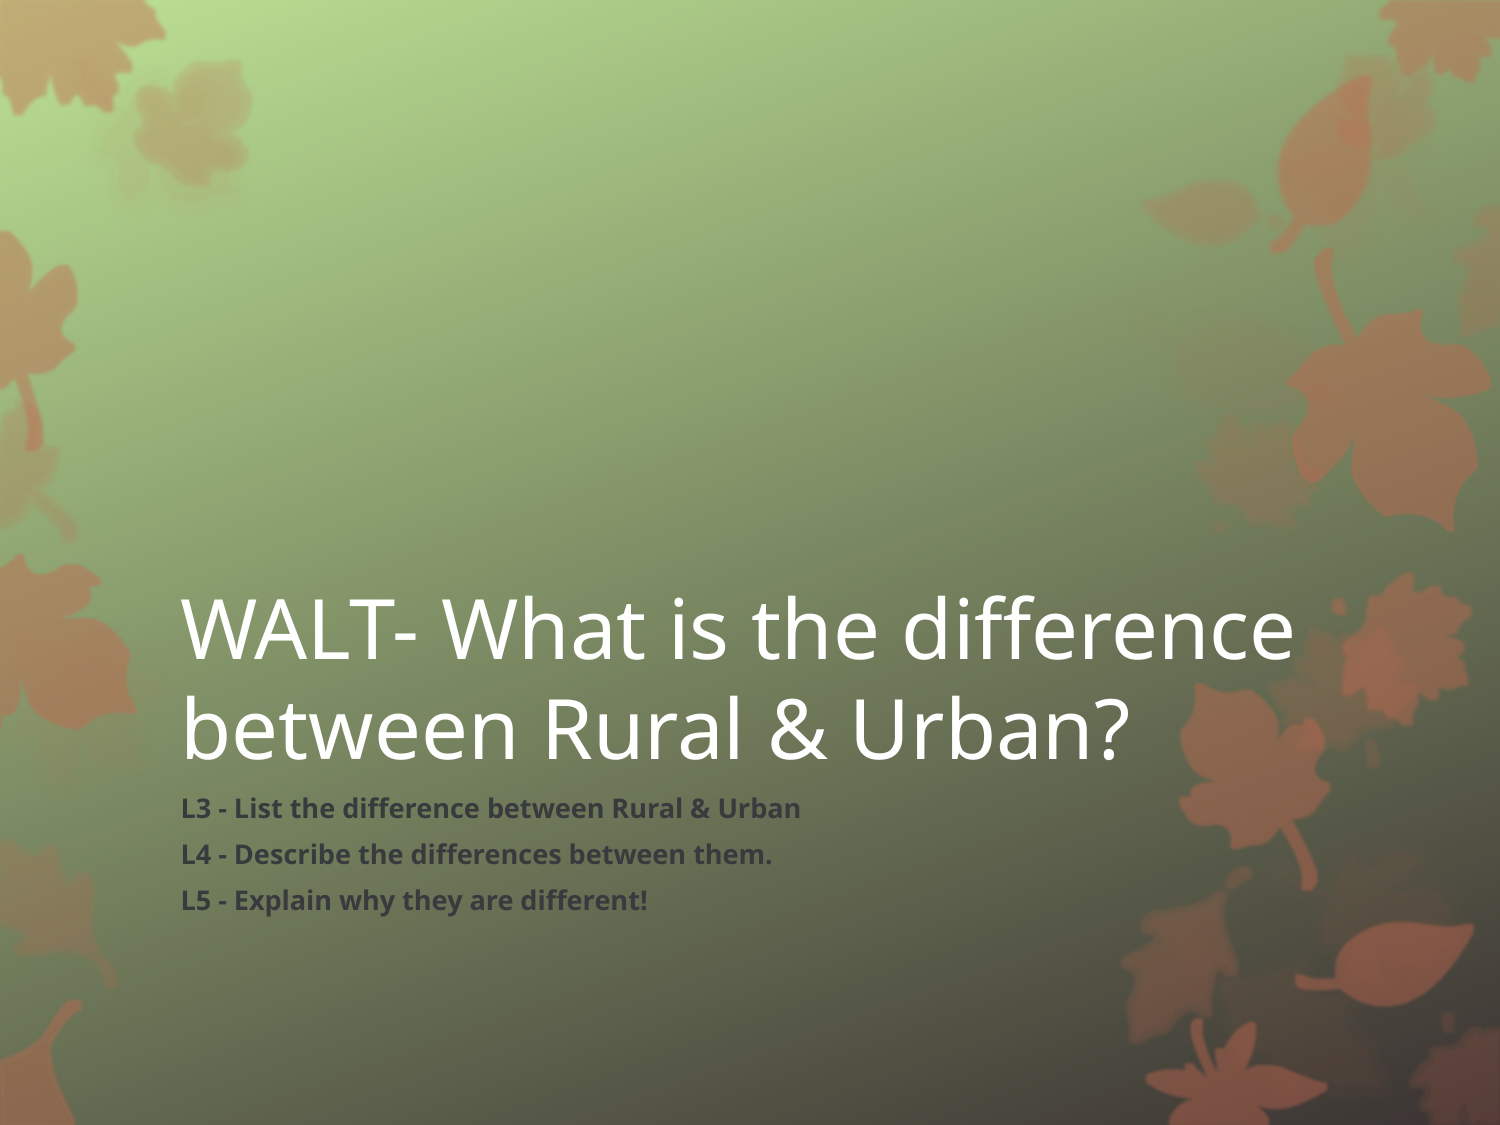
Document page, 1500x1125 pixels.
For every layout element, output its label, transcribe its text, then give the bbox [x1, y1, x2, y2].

title WALT- What is the difference between Rural & Urban? [165, 542, 1334, 783]
subtitle L3 - List the difference between Rural & Urban L4 - Describe the differences between them. L5 - Explain why they are different! [165, 783, 1334, 925]
